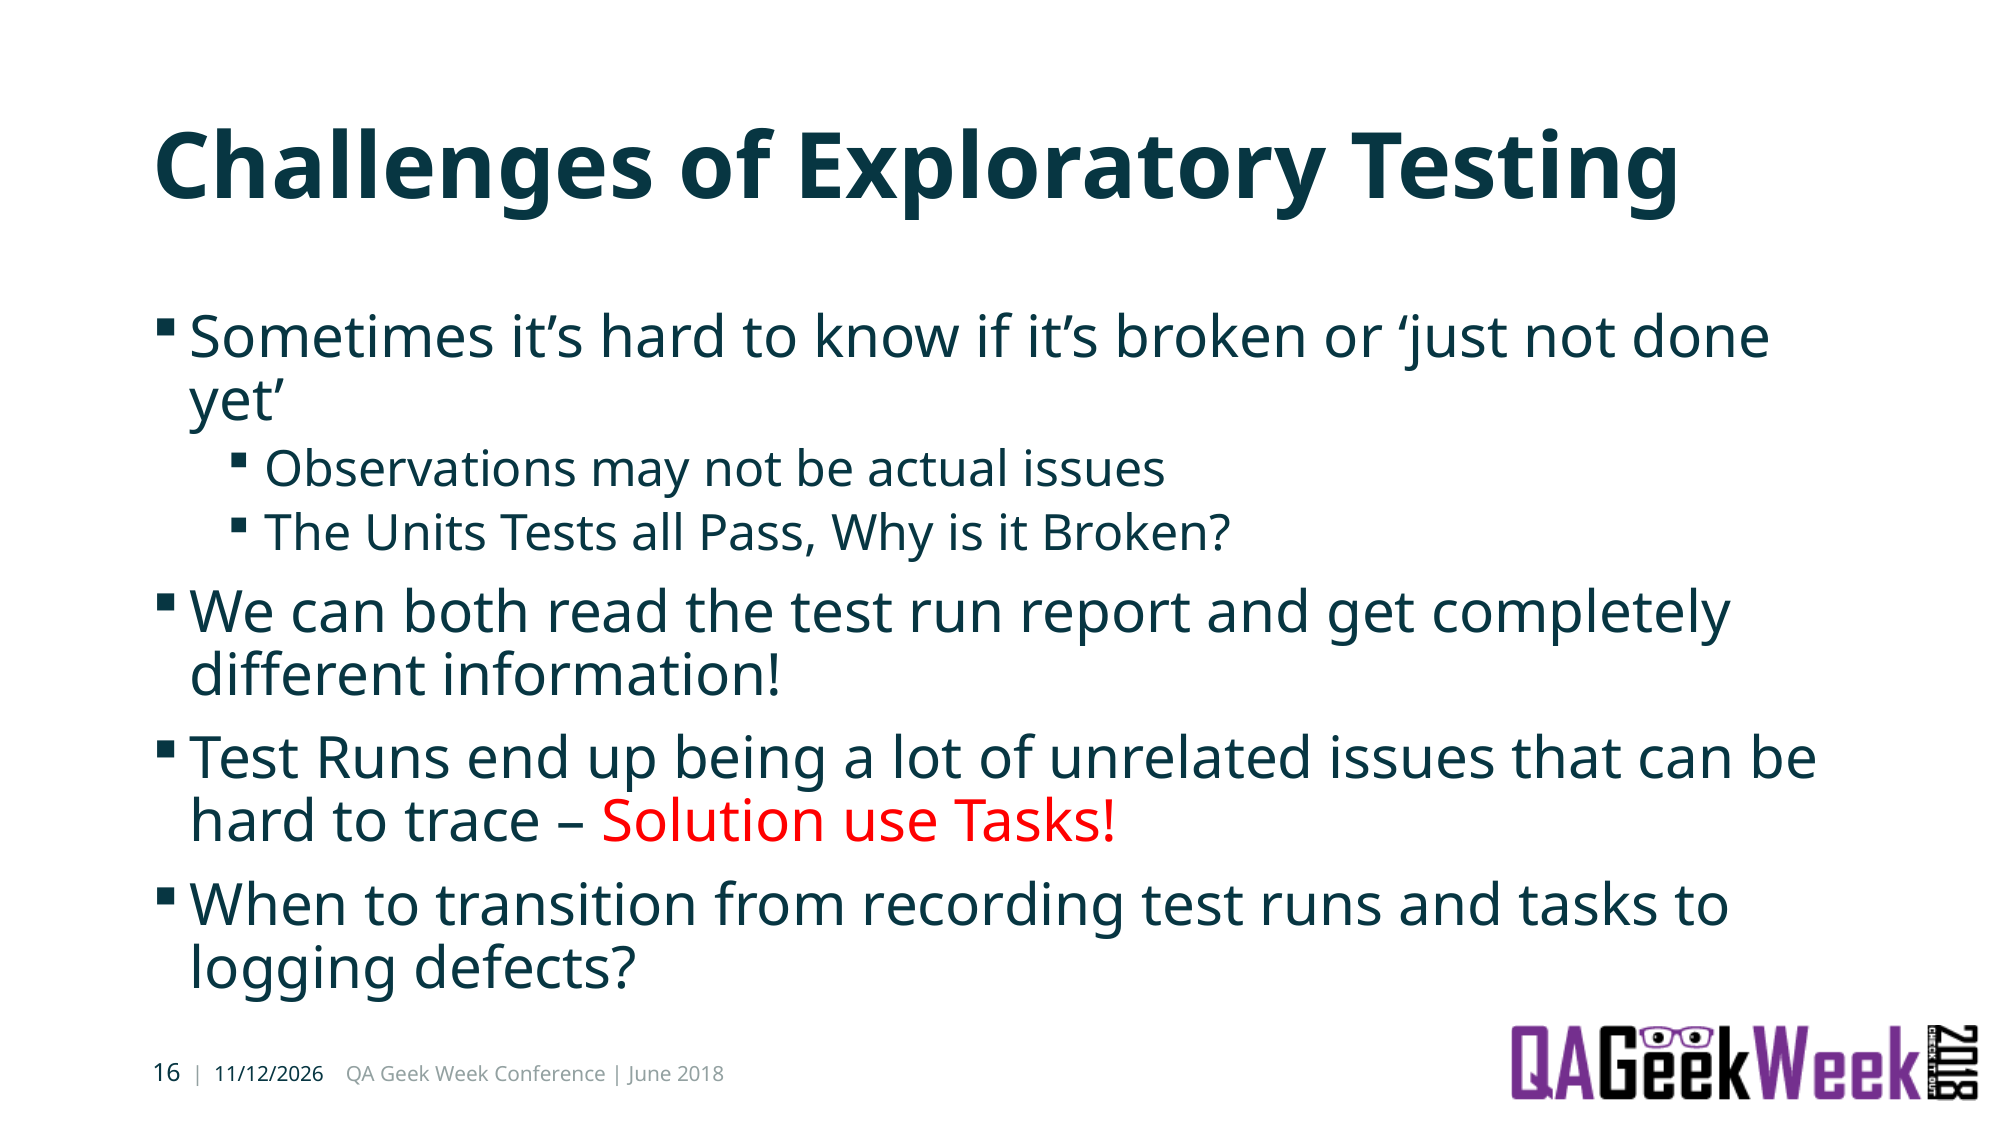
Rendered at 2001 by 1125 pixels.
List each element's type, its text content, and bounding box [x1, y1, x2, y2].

picture [1616, 1029, 1985, 1111]
title Challenges of Exploratory Testing [137, 59, 1863, 278]
list Sometimes it’s hard to know if it’s broken or ‘just not done yet’ Observations may not be actual issues The Units Tests all Pass, Why is it Broken? We can both read the test run report and get completely different information! Test Runs end up being a lot of unrelated issues that can be hard to trace – Solution use Tasks! When to transition from recording test runs and tasks to logging defects? [137, 299, 1863, 1014]
